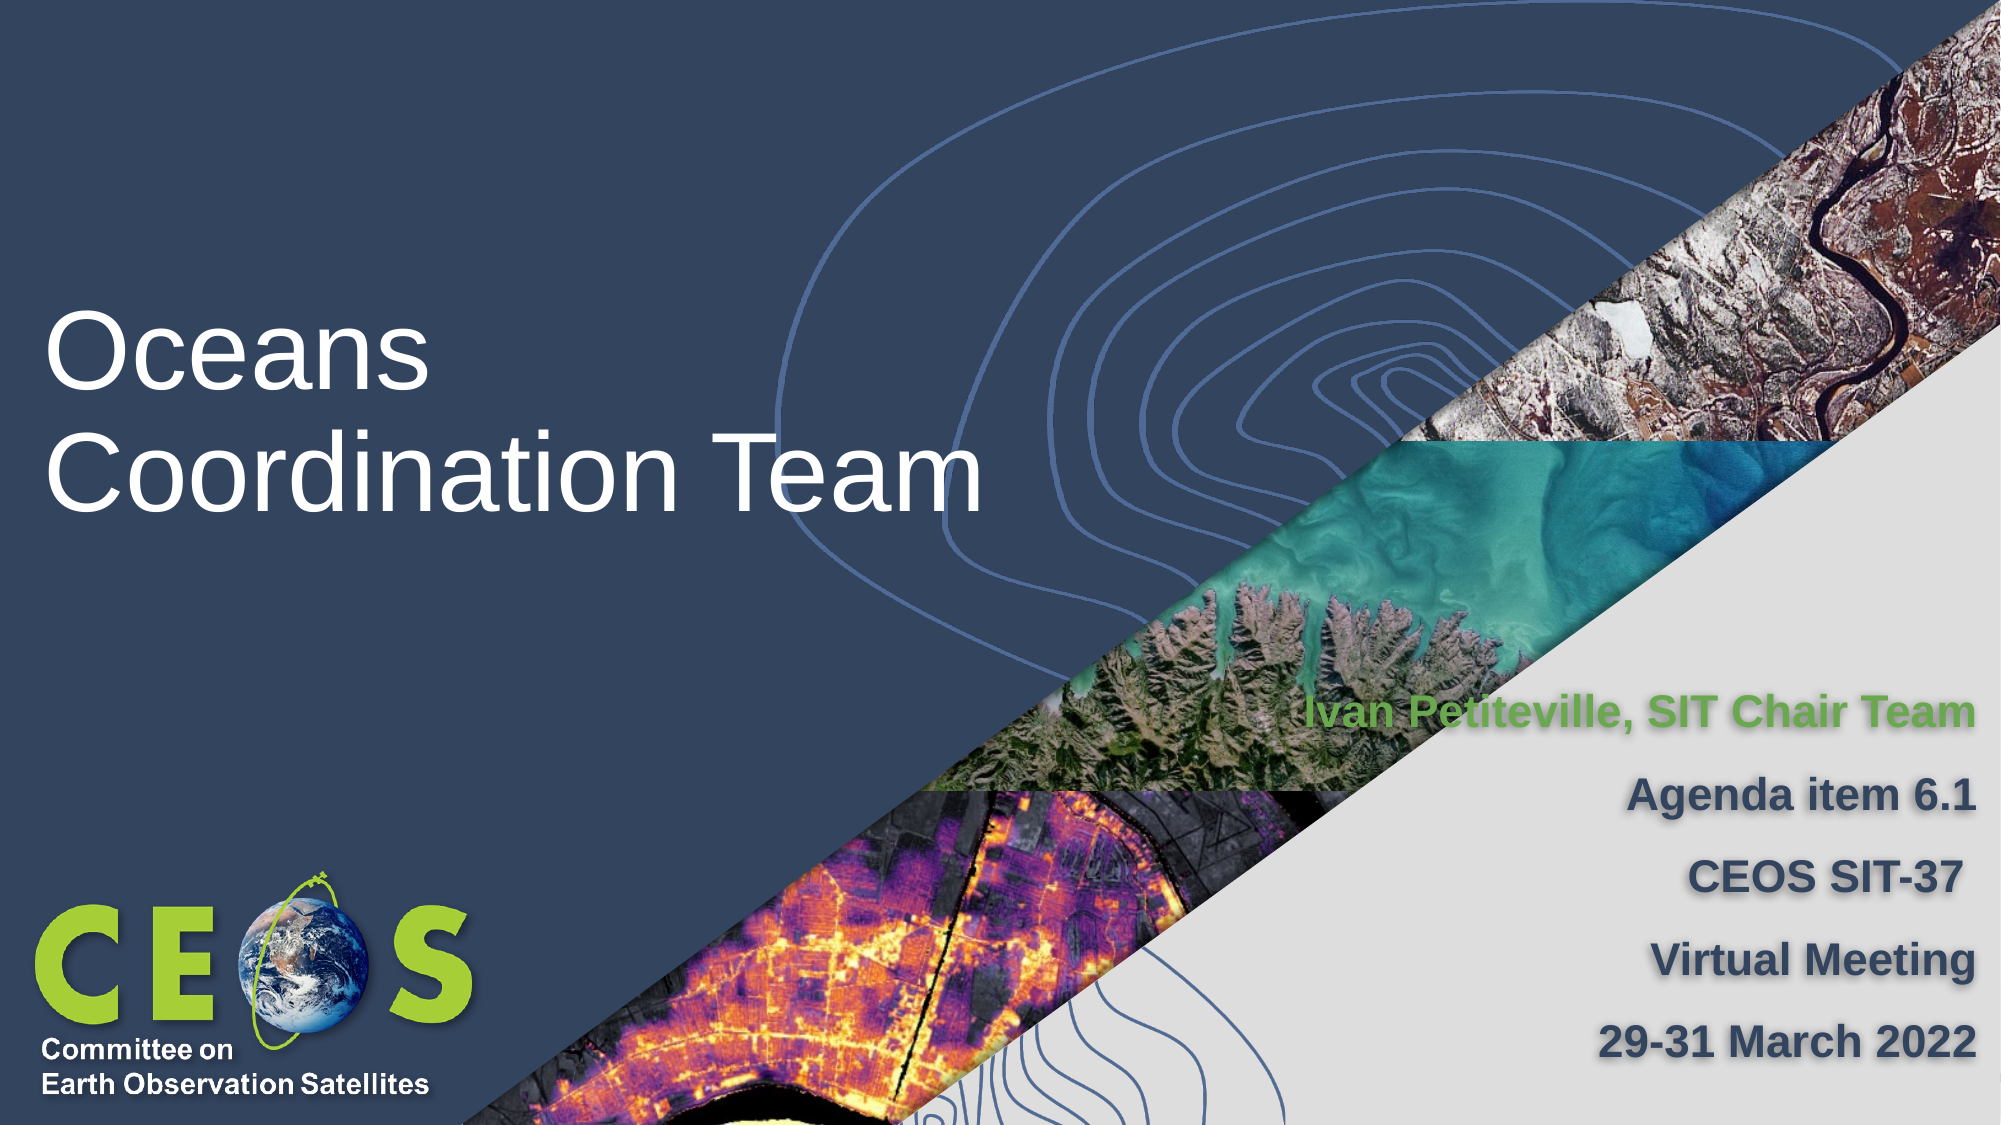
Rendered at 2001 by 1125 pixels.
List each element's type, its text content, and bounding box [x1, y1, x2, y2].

picture [22, 0, 2001, 1125]
text_box Ivan Petiteville, SIT Chair Team Agenda item 6.1 CEOS SIT-37 Virtual Meeting 29-31 March 2022 [1184, 619, 1978, 1076]
title Oceans Coordination Team [28, 28, 1039, 681]
